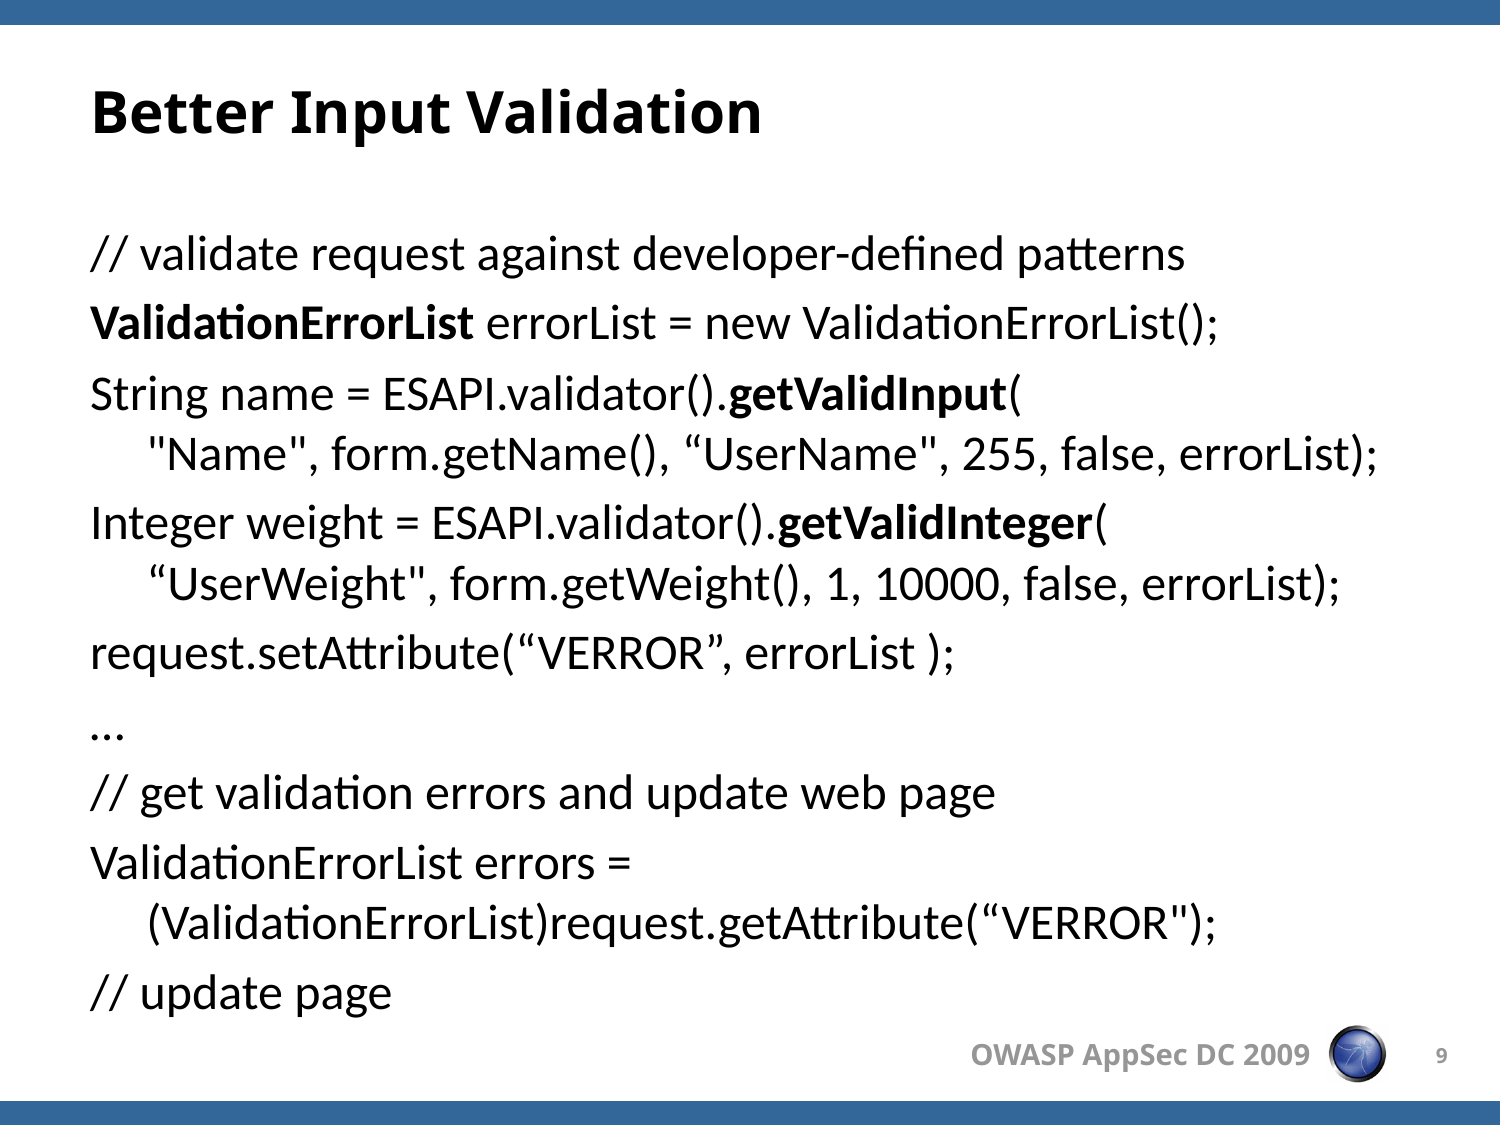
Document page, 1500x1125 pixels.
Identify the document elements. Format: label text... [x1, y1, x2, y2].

title Better Input Validation [74, 44, 1426, 176]
slide_number 9 [1408, 1034, 1476, 1073]
list // validate request against developer-defined patterns ValidationErrorList errorList = new ValidationErrorList(); String name = ESAPI.validator().getValidInput( "Name", form.getName(), “UserName", 255, false, errorList); Integer weight = ESAPI.validator().getValidInteger( “UserWeight", form.getWeight(), 1, 10000, false, errorList); request.setAttribute(“VERROR”, errorList ); … // get validation errors and update web page ValidationErrorList errors = (ValidationErrorList)request.getAttribute(“VERROR"); // update page [74, 212, 1426, 1006]
picture [1325, 1024, 1388, 1083]
